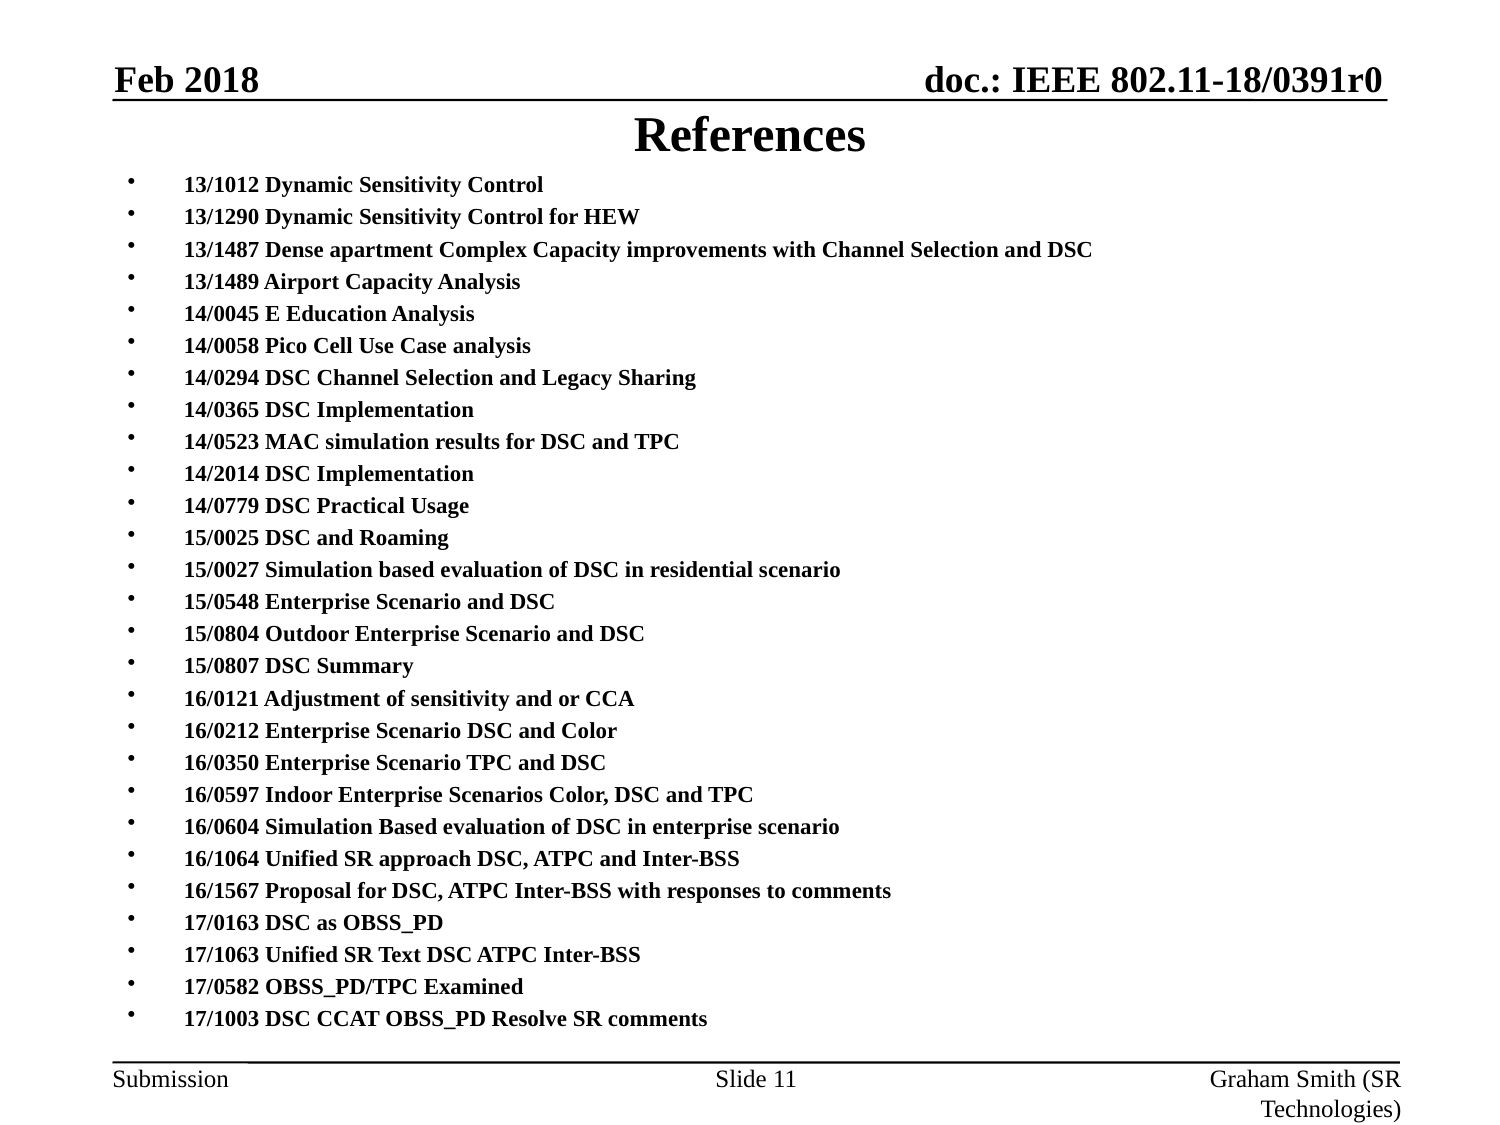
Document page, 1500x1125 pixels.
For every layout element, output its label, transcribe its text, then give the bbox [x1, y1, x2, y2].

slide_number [114, 54, 286, 101]
footer Graham Smith (SR Technologies) [1069, 1061, 1402, 1093]
slide_number Slide 11 [712, 1061, 800, 1093]
title References [112, 112, 1388, 150]
list 13/1012 Dynamic Sensitivity Control 13/1290 Dynamic Sensitivity Control for HEW 13/1487 Dense apartment Complex Capacity improvements with Channel Selection and DSC 13/1489 Airport Capacity Analysis 14/0045 E Education Analysis 14/0058 Pico Cell Use Case analysis 14/0294 DSC Channel Selection and Legacy Sharing 14/0365 DSC Implementation 14/0523 MAC simulation results for DSC and TPC 14/2014 DSC Implementation 14/0779 DSC Practical Usage 15/0025 DSC and Roaming 15/0027 Simulation based evaluation of DSC in residential scenario 15/0548 Enterprise Scenario and DSC 15/0804 Outdoor Enterprise Scenario and DSC 15/0807 DSC Summary 16/0121 Adjustment of sensitivity and or CCA 16/0212 Enterprise Scenario DSC and Color 16/0350 Enterprise Scenario TPC and DSC 16/0597 Indoor Enterprise Scenarios Color, DSC and TPC 16/0604 Simulation Based evaluation of DSC in enterprise scenario 16/1064 Unified SR approach DSC, ATPC and Inter-BSS 16/1567 Proposal for DSC, ATPC Inter-BSS with responses to comments 17/0163 DSC as OBSS_PD 17/1063 Unified SR Text DSC ATPC Inter-BSS 17/0582 OBSS_PD/TPC Examined 17/1003 DSC CCAT OBSS_PD Resolve SR comments [112, 162, 1388, 1063]
